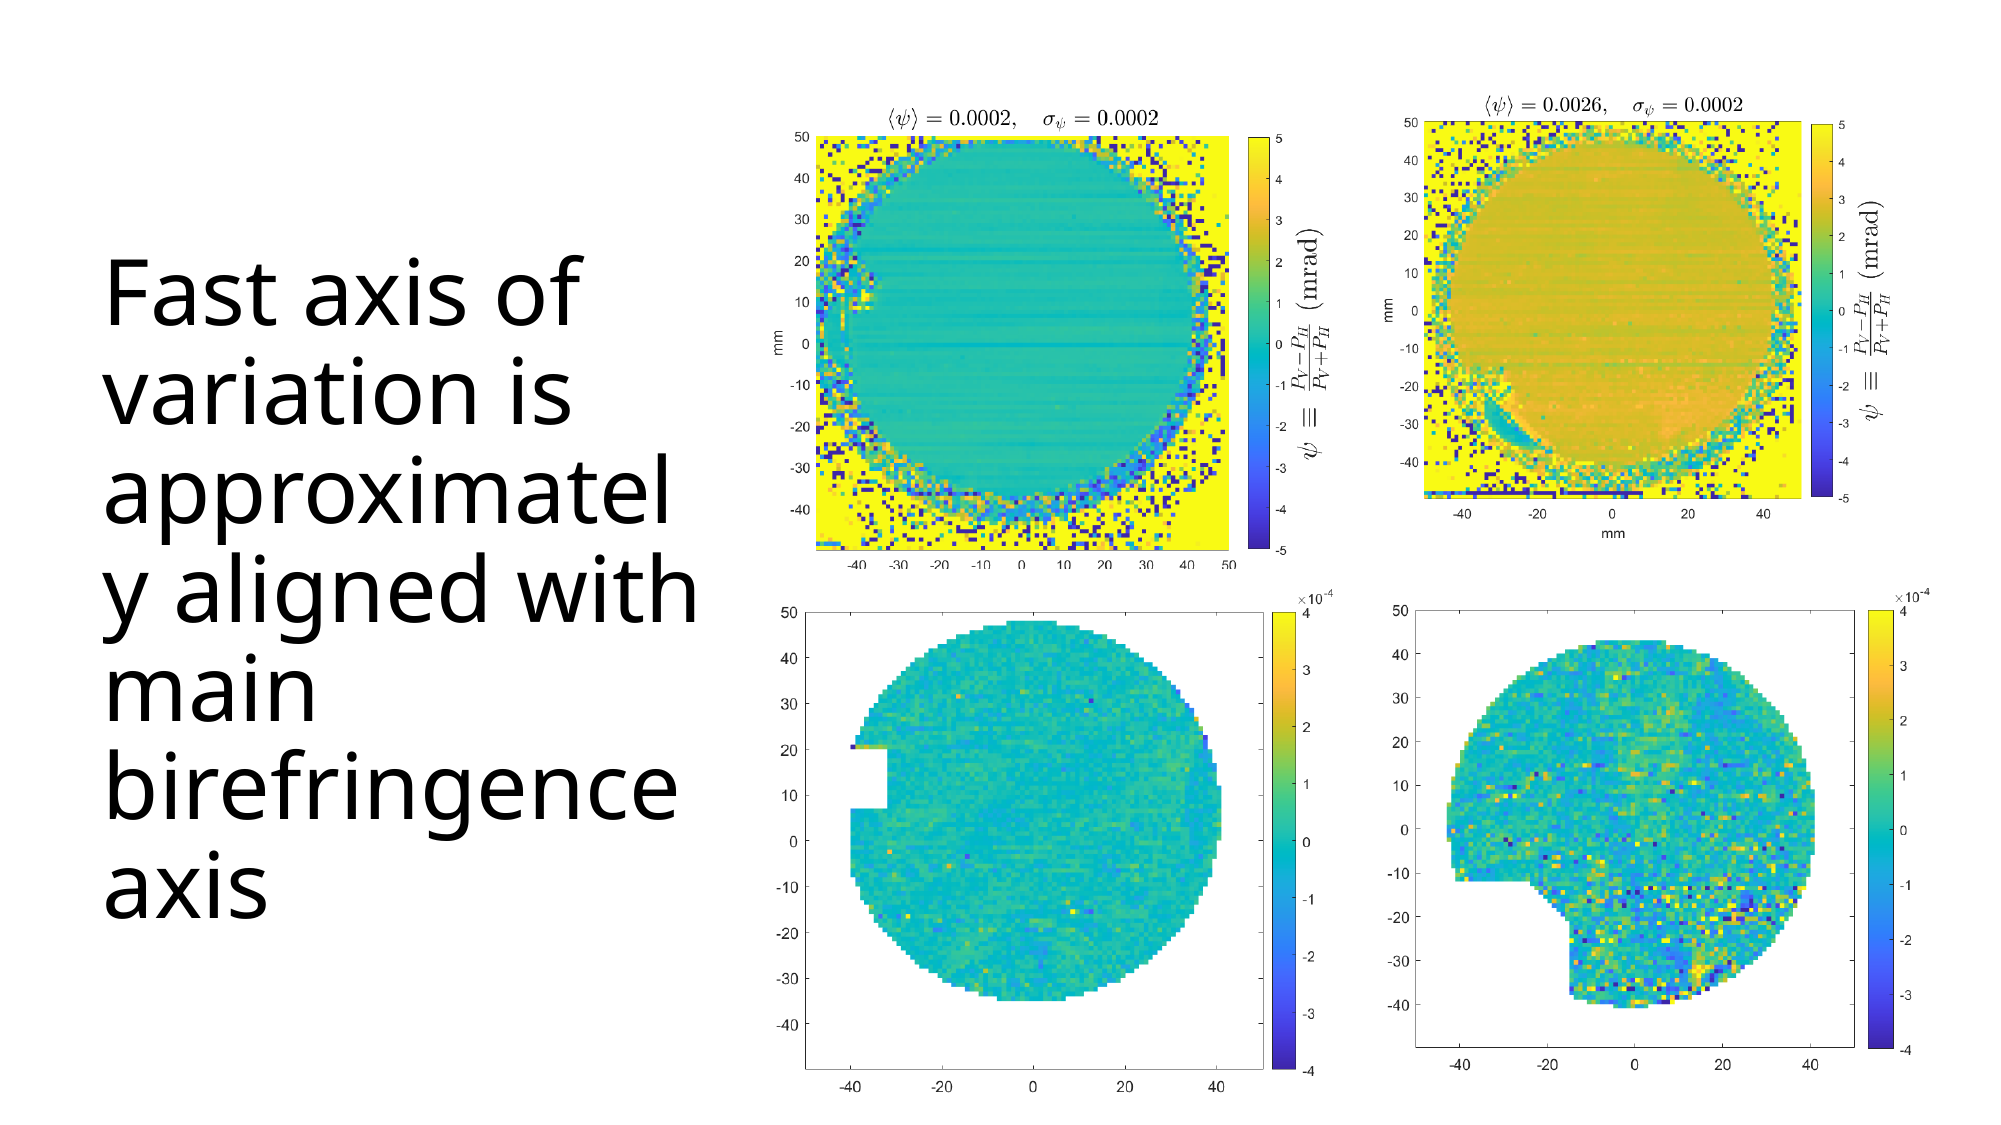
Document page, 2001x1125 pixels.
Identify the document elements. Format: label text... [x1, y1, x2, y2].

picture [1359, 46, 1961, 1107]
title Fast axis of variation is approximately aligned with main birefringence axis [87, 59, 735, 1125]
picture [738, 59, 1354, 1125]
